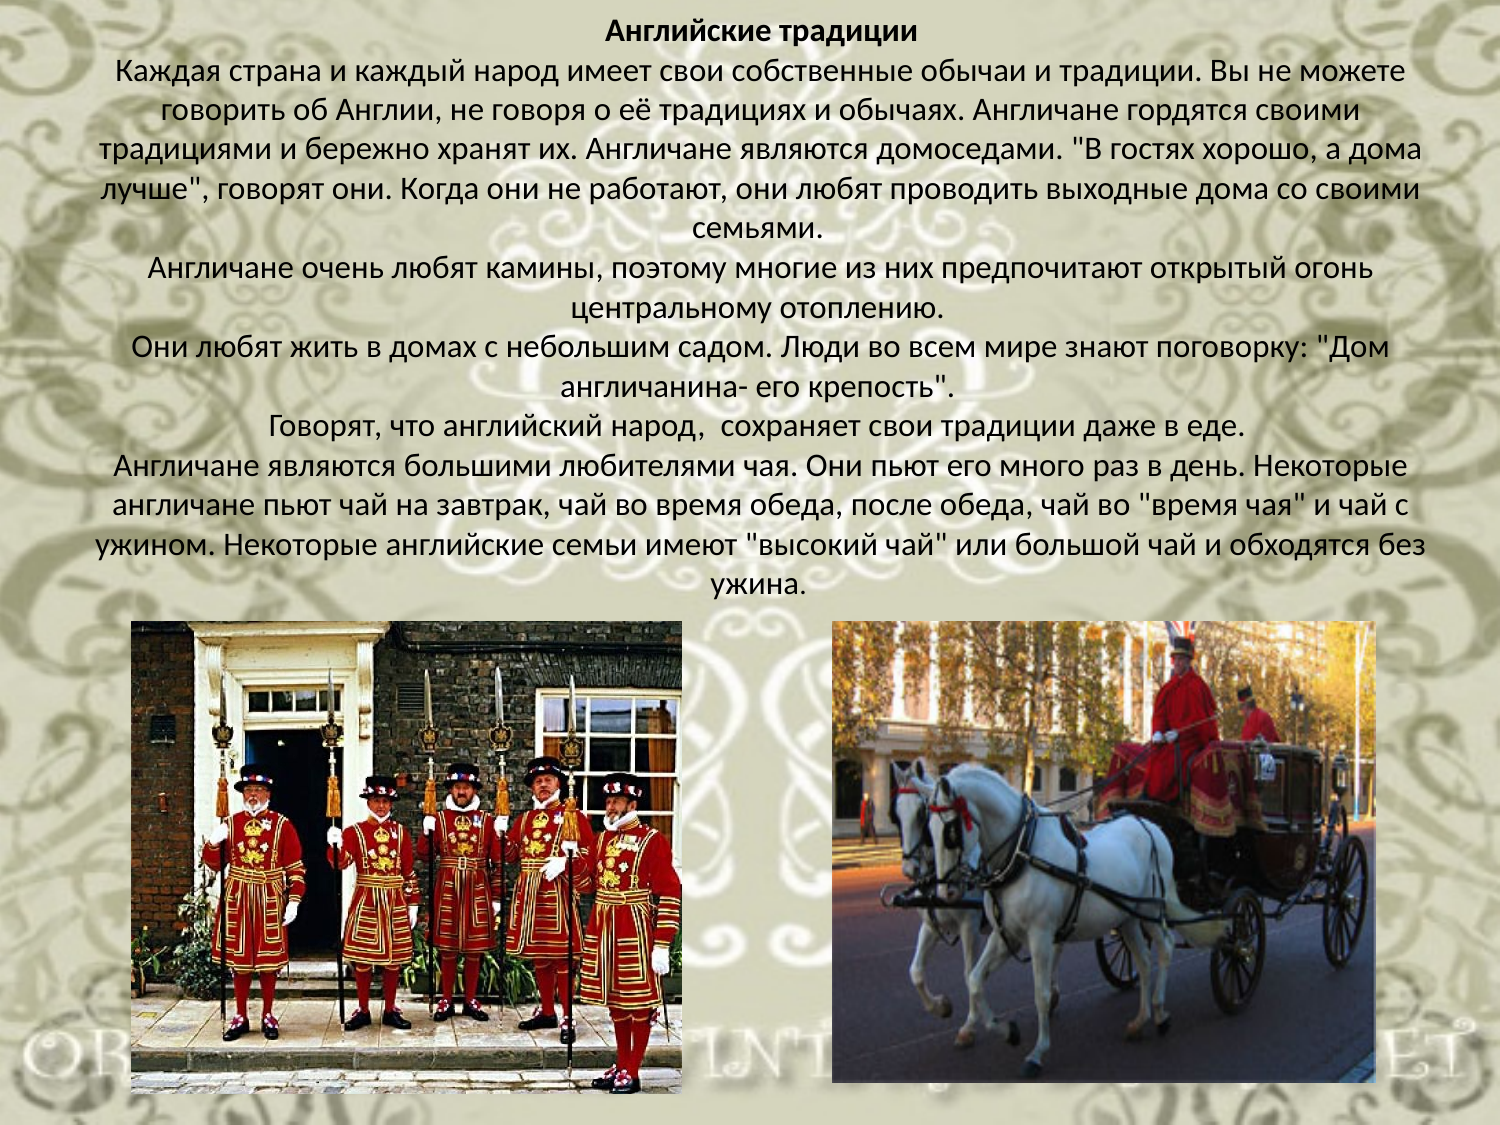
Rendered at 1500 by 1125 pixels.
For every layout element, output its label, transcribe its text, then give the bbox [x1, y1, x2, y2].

title Английские традиции Каждая страна и каждый народ имеет свои собственные обычаи и традиции. Вы не можете говорить об Англии, не говоря о её традициях и обычаях. Англичане гордятся своими традициями и бережно хранят их. Англичане являются домоседами. "В гостях хорошо, а дома лучше", говорят они. Когда они не работают, они любят проводить выходные дома со своими семьями. Англичане очень любят камины, поэтому многие из них предпочитают открытый огонь центральному отоплению. Они любят жить в домах с небольшим садом. Люди во всем мире знают поговорку: "Дом англичанина- его крепость". Говорят, что английский народ, сохраняет свои традиции даже в еде. Англичане являются большими любителями чая. Они пьют его много раз в день. Некоторые англичане пьют чай на завтрак, чай во время обеда, после обеда, чай во "время чая" и чай с ужином. Некоторые английские семьи имеют "высокий чай" или большой чай и обходятся без ужина. [64, 0, 1459, 610]
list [832, 621, 1377, 1083]
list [131, 621, 682, 1095]
picture [0, 0, 1500, 1125]
